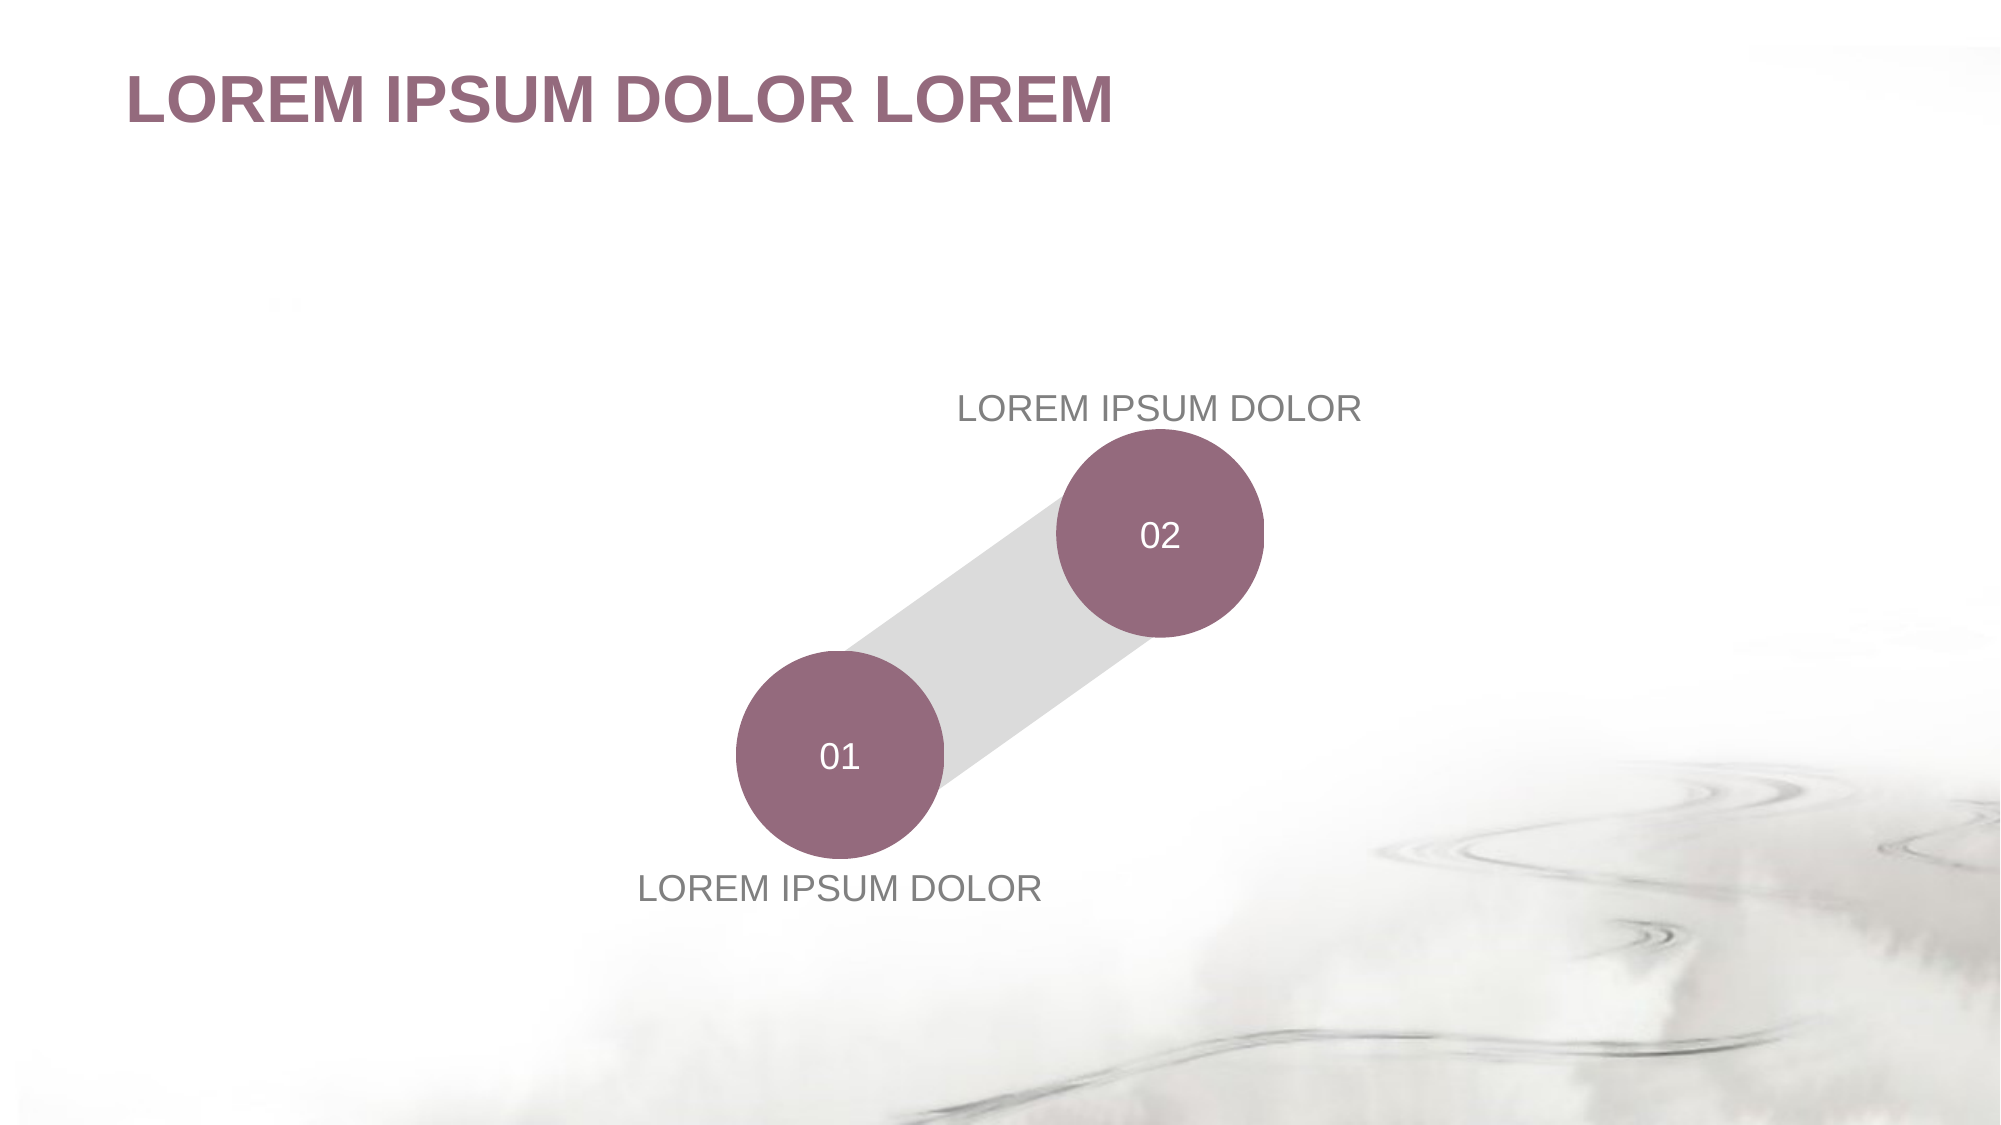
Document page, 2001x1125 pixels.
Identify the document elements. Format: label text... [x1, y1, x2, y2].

picture [0, 0, 2001, 1125]
text_box 02 [1055, 430, 1266, 639]
text_box [845, 495, 1153, 790]
text_box LOREM IPSUM DOLOR [885, 304, 1434, 430]
text_box LOREM IPSUM DOLOR [566, 858, 1115, 984]
text_box 01 [734, 649, 946, 858]
text_box LOREM IPSUM DOLOR LOREM [110, 35, 1908, 166]
